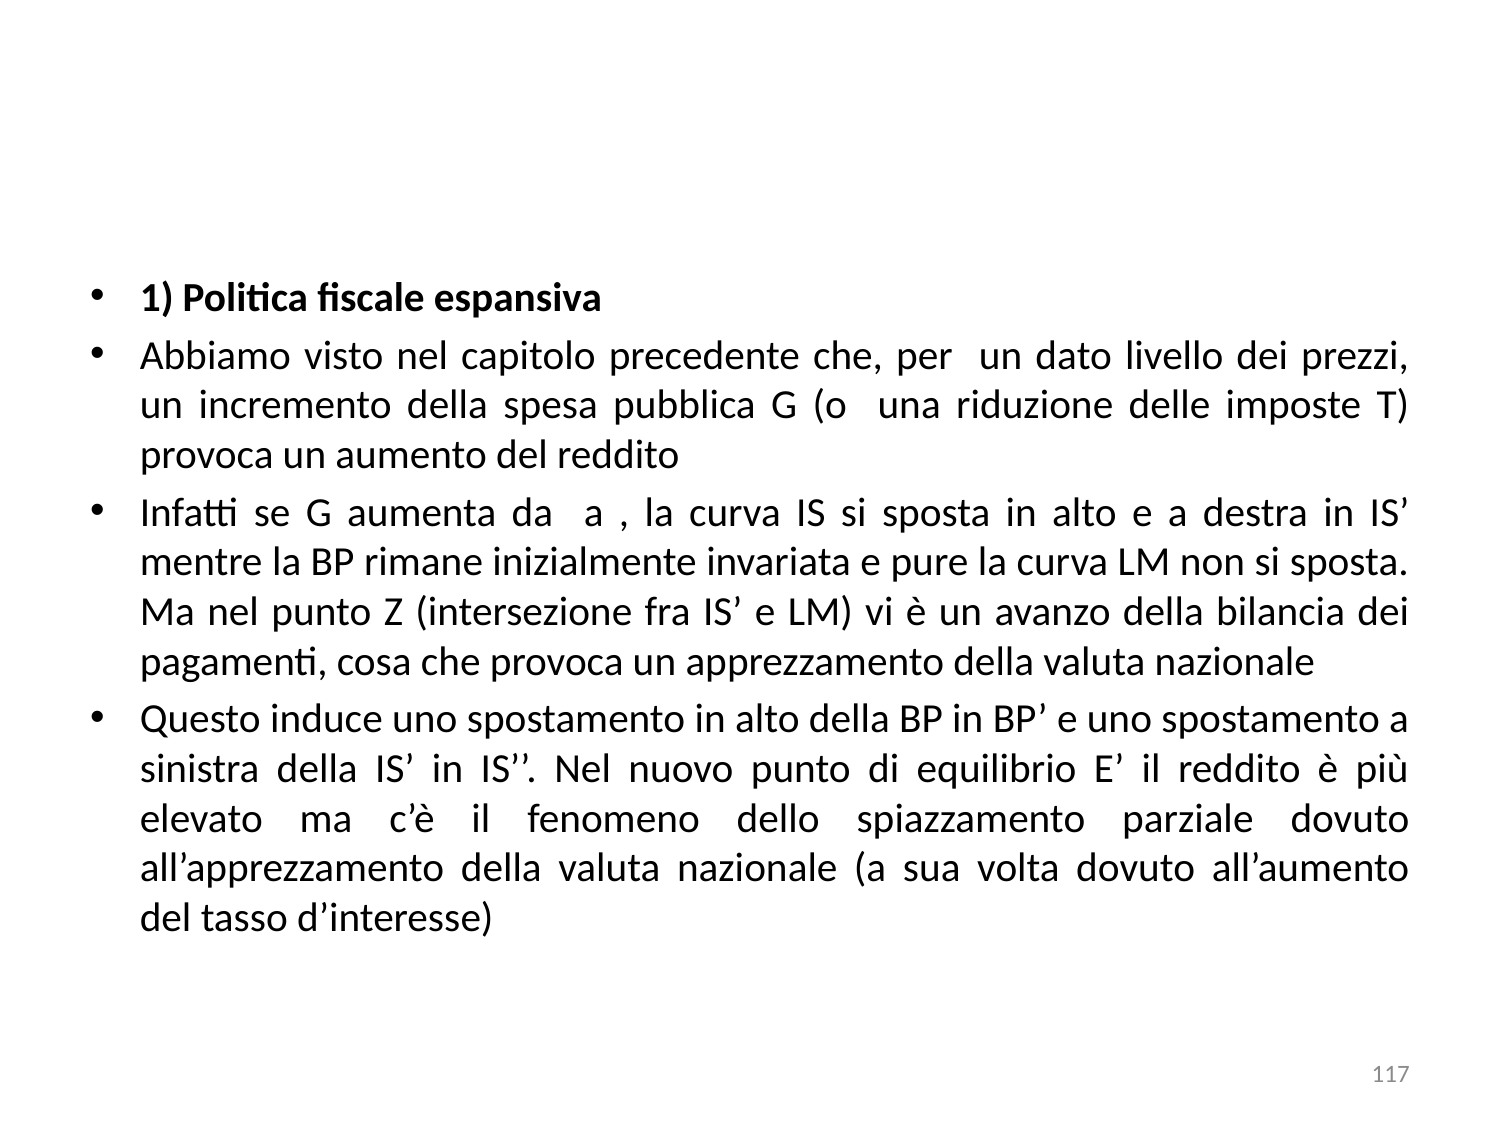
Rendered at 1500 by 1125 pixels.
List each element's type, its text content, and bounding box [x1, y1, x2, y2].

slide_number 117 [1074, 1042, 1425, 1103]
